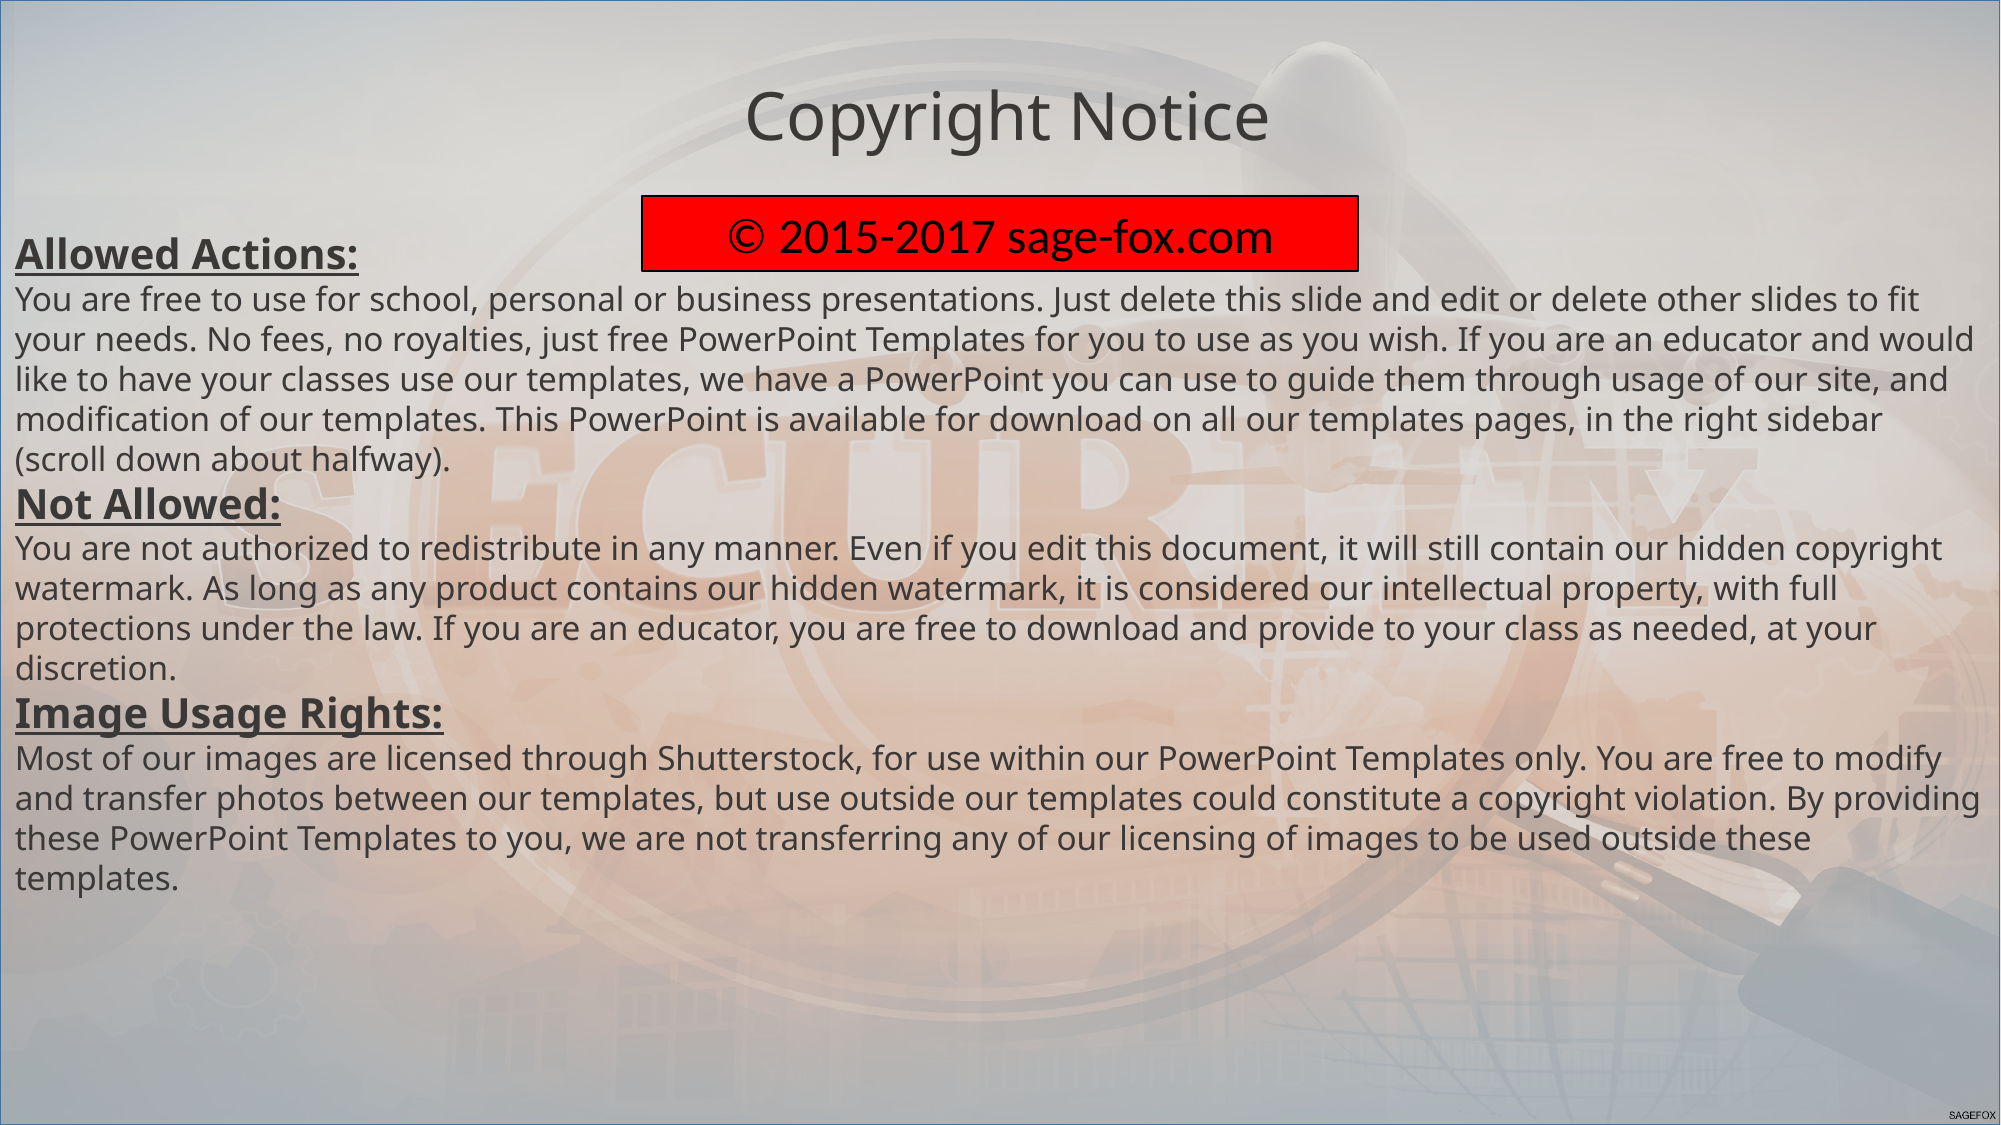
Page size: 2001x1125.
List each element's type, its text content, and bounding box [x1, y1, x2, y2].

text_box Allowed Actions: You are free to use for school, personal or business presentations. Just delete this slide and edit or delete other slides to fit your needs. No fees, no royalties, just free PowerPoint Templates for you to use as you wish. If you are an educator and would like to have your classes use our templates, we have a PowerPoint you can use to guide them through usage of our site, and modification of our templates. This PowerPoint is available for download on all our templates pages, in the right sidebar (scroll down about halfway). Not Allowed: You are not authorized to redistribute in any manner. Even if you edit this document, it will still contain our hidden copyright watermark. As long as any product contains our hidden watermark, it is considered our intellectual property, with full protections under the law. If you are an educator, you are free to download and provide to your class as needed, at your discretion. Image Usage Rights: Most of our images are licensed through Shutterstock, for use within our PowerPoint Templates only. You are free to modify and transfer photos between our templates, but use outside our templates could constitute a copyright violation. By providing these PowerPoint Templates to you, we are not transferring any of our licensing of images to be used outside these templates. [0, 0, 2000, 1125]
title Copyright Notice [493, 60, 1524, 178]
text_box © 2015-2017 sage-fox.com [641, 196, 1358, 272]
